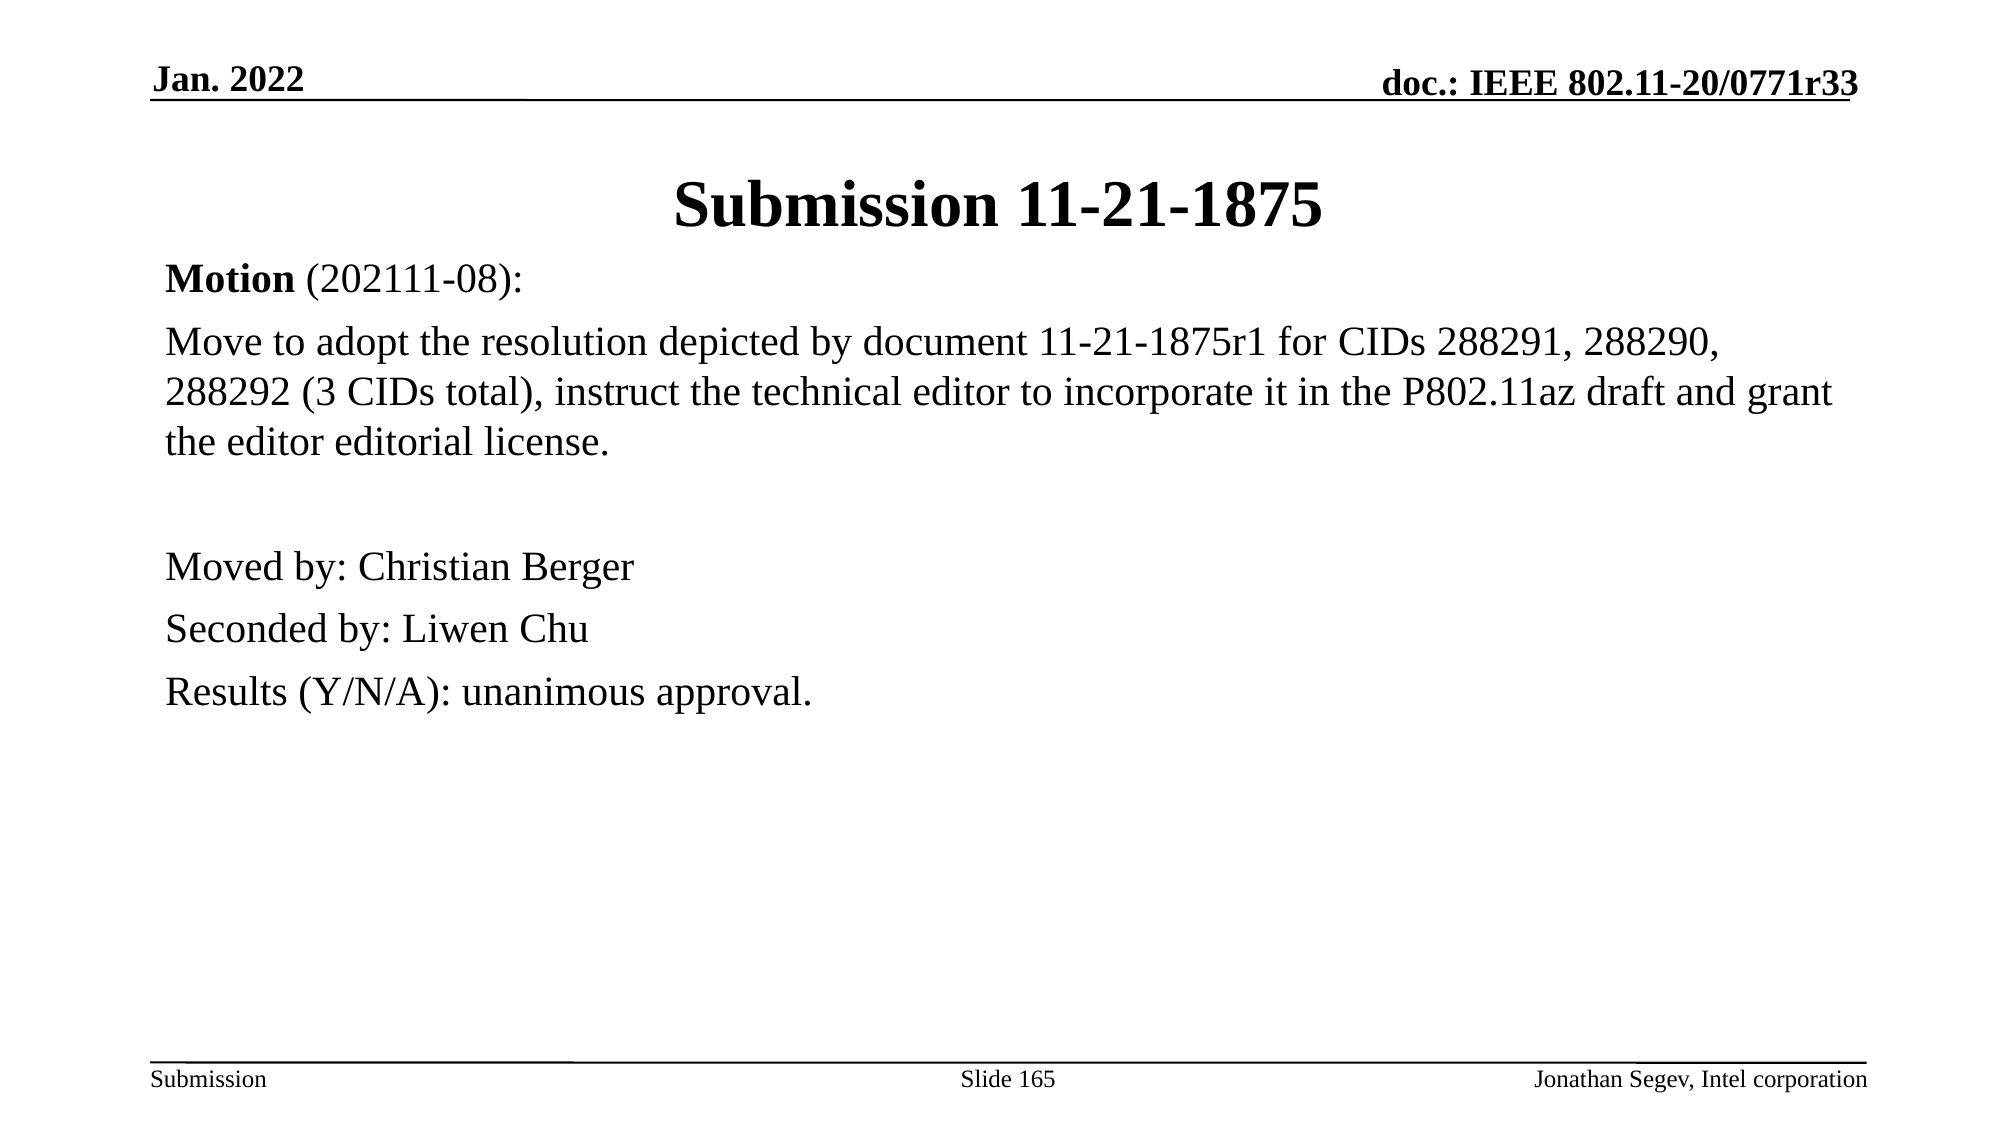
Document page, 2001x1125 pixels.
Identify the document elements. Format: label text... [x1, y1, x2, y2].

title Submission 11-21-1875 [149, 112, 1850, 243]
footer Jonathan Segev, Intel corporation [1171, 1061, 1869, 1093]
list Motion (202111-08): Move to adopt the resolution depicted by document 11-21-1875r1 for CIDs 288291, 288290, 288292 (3 CIDs total), instruct the technical editor to incorporate it in the P802.11az draft and grant the editor editorial license. Moved by: Christian Berger Seconded by: Liwen Chu Results (Y/N/A): unanimous approval. [149, 243, 1850, 1000]
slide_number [152, 54, 563, 100]
slide_number Slide 165 [950, 1061, 1067, 1123]
